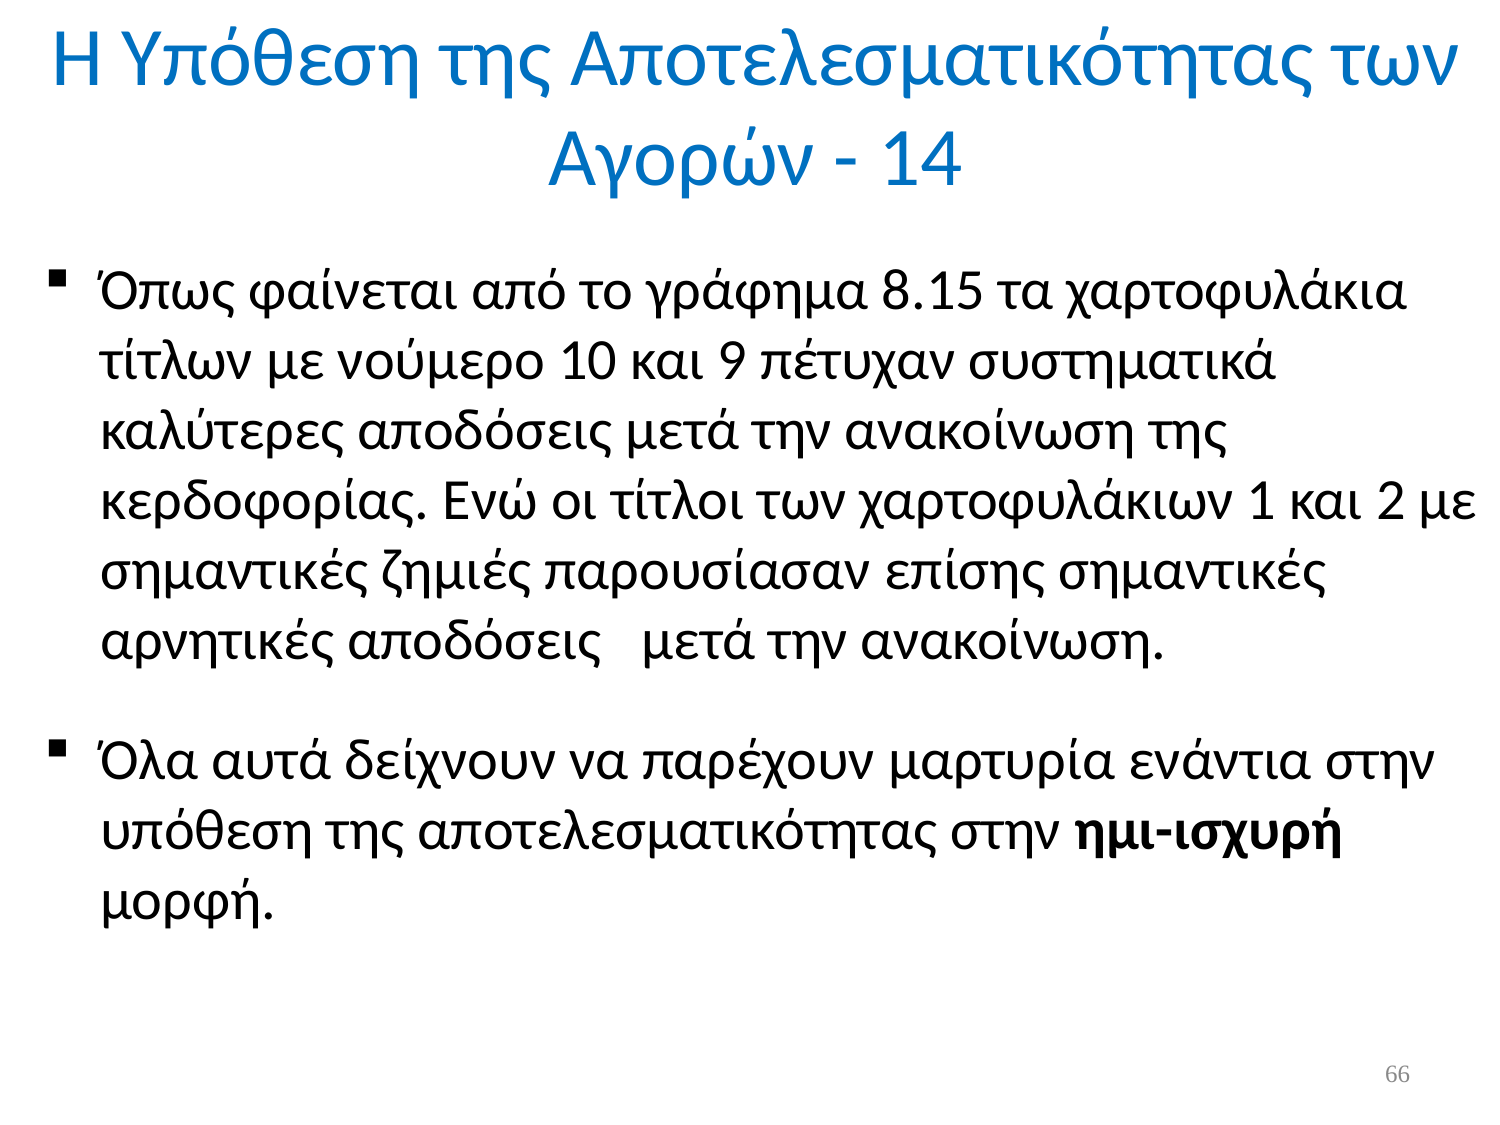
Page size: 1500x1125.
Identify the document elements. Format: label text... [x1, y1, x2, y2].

title Η Υπόθεση της Αποτελεσματικότητας των Αγορών - 14 [5, 0, 1500, 244]
slide_number 66 [1074, 1042, 1425, 1103]
text_box Όπως φαίνεται από το γράφημα 8.15 τα χαρτοφυλάκια τίτλων με νούμερο 10 και 9 πέτυχαν συστηματικά καλύτερες αποδόσεις μετά την ανακοίνωση της κερδοφορίας. Ενώ οι τίτλοι των χαρτοφυλάκιων 1 και 2 με σημαντικές ζημιές παρουσίασαν επίσης σημαντικές αρνητικές αποδόσεις μετά την ανακοίνωση. Όλα αυτά δείχνουν να παρέχουν μαρτυρία ενάντια στην υπόθεση της αποτελεσματικότητας στην ημι-ισχυρή μορφή. [29, 243, 1500, 1125]
